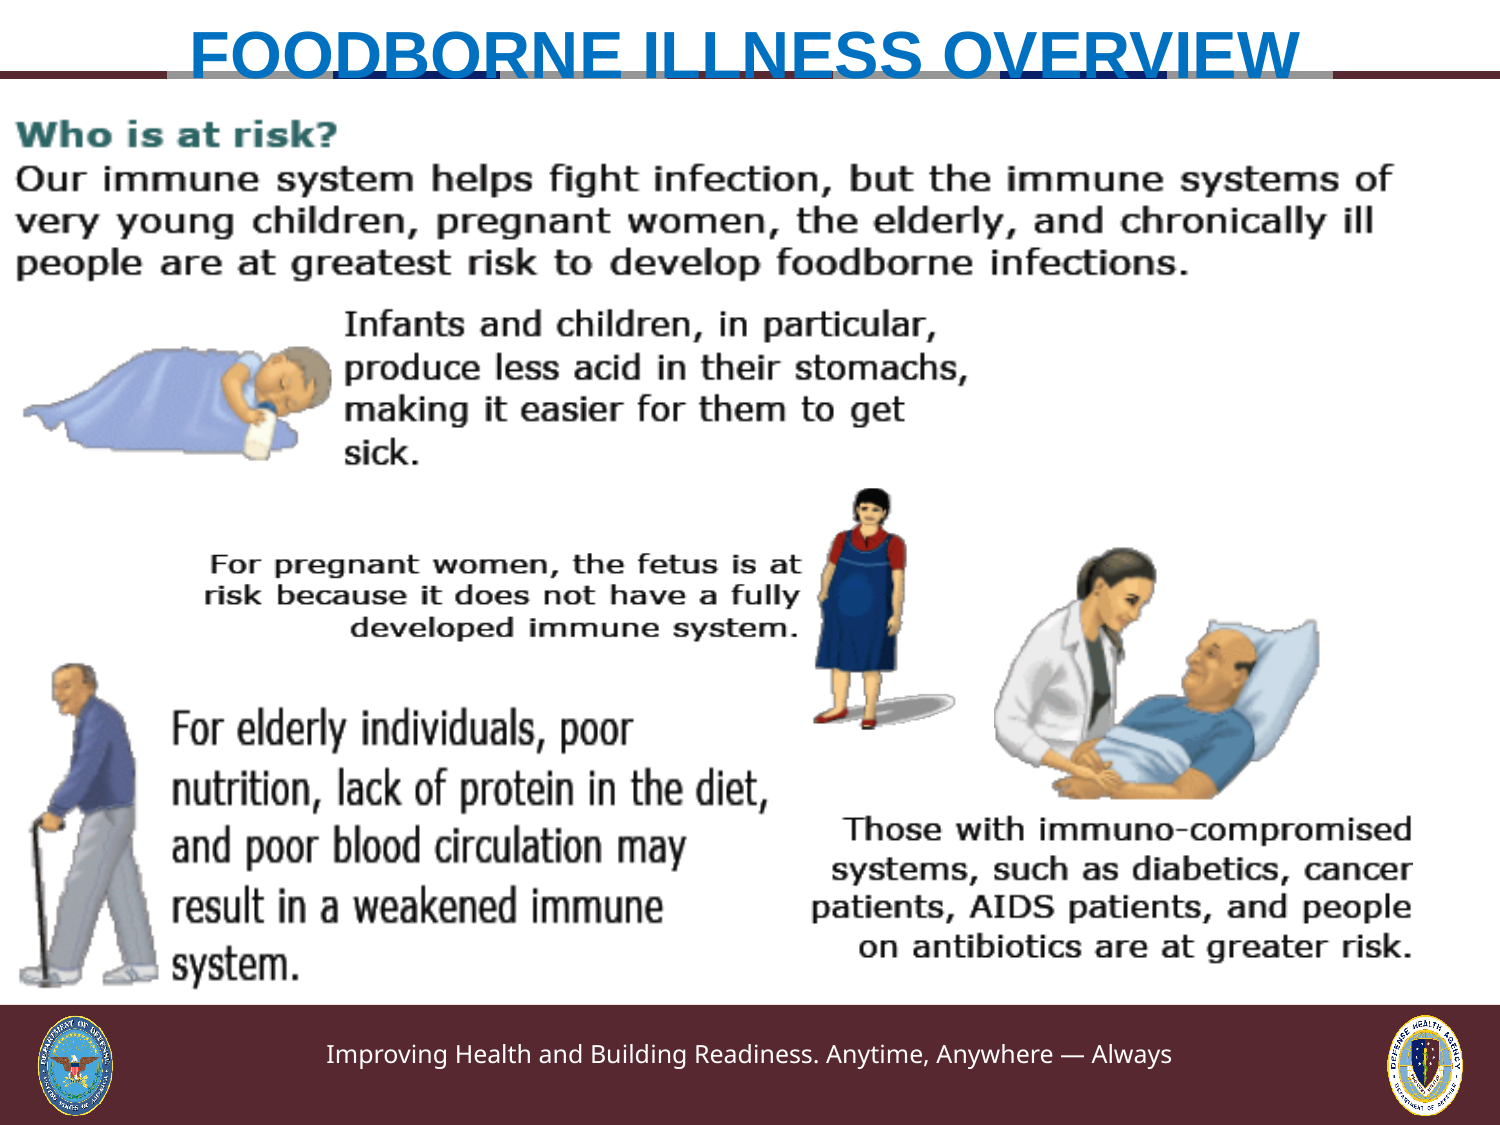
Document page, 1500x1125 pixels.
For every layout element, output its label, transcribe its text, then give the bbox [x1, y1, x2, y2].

picture [0, 110, 1413, 1005]
picture [29, 1004, 121, 1125]
text_box FOODBORNE ILLNESS OVERVIEW [173, 0, 1340, 66]
picture [1387, 1015, 1463, 1116]
picture [810, 521, 1413, 973]
